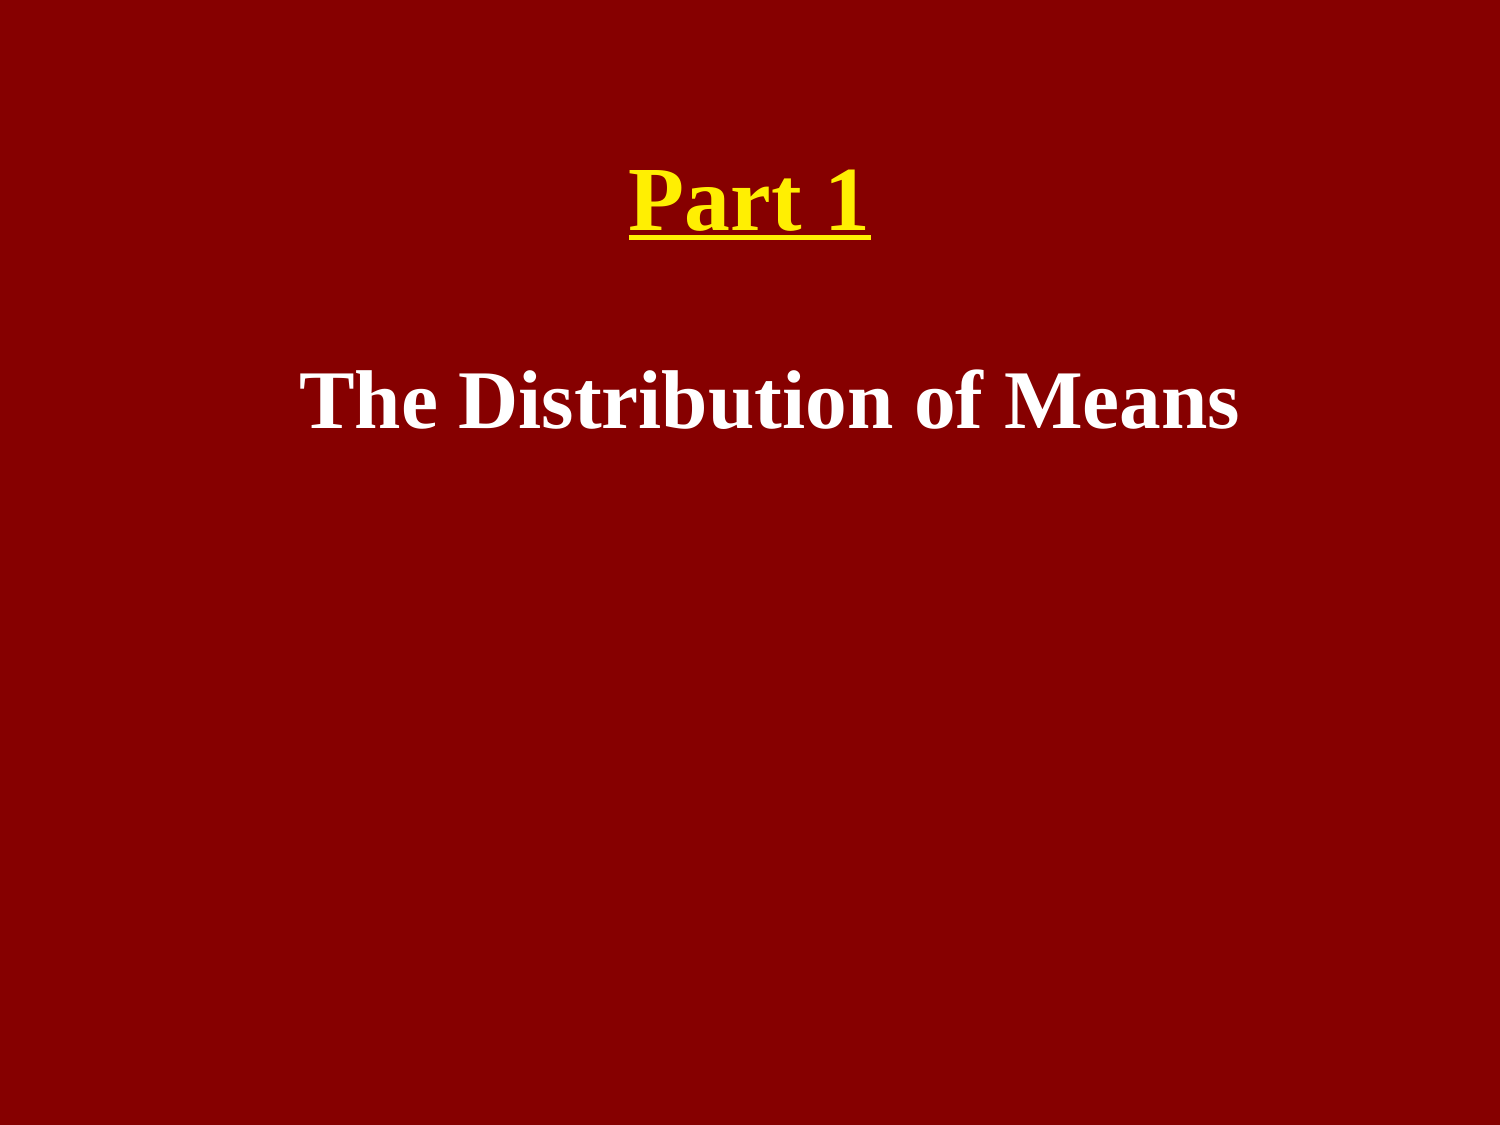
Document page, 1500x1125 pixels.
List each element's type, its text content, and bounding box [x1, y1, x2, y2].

text_box The Distribution of Means [284, 337, 1257, 453]
title Part 1 [112, 99, 1388, 288]
